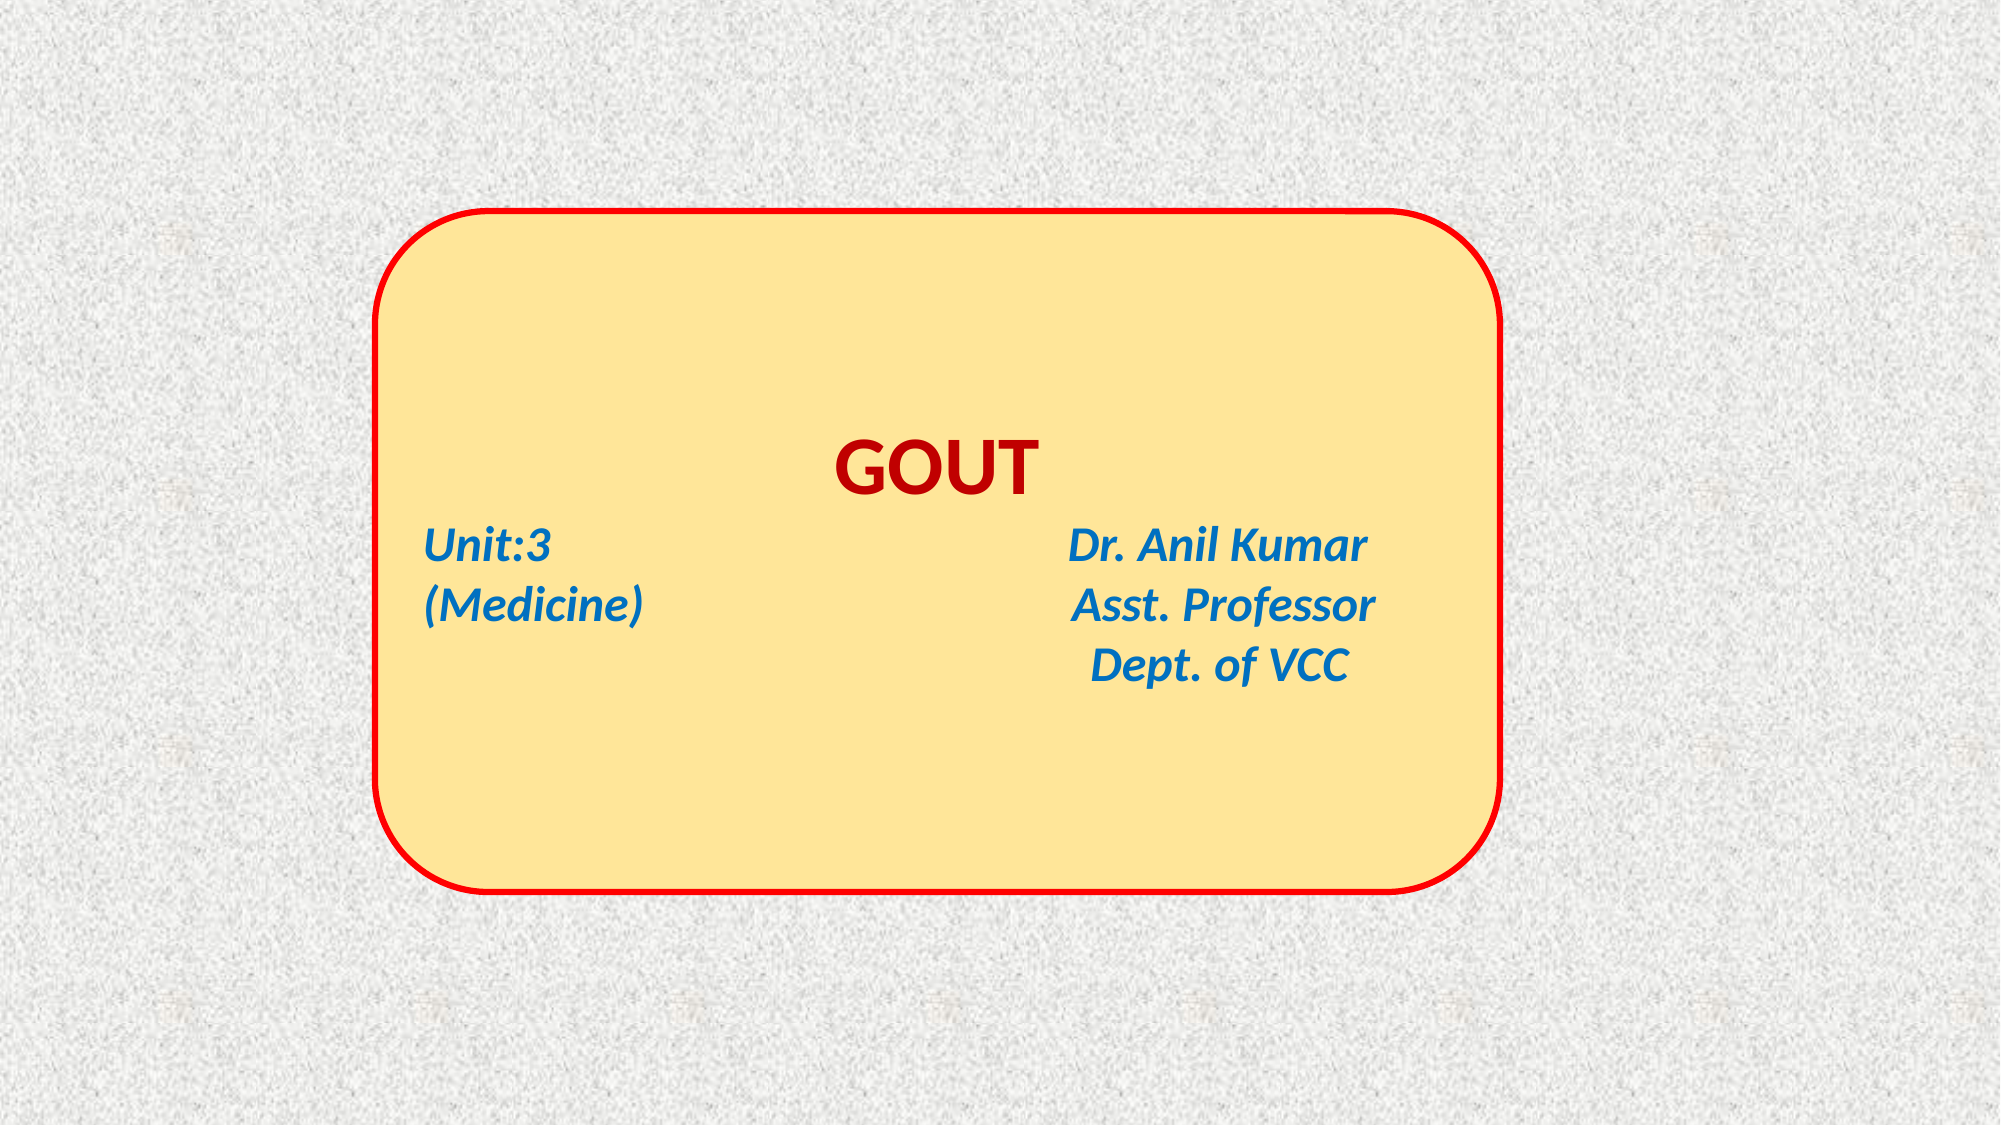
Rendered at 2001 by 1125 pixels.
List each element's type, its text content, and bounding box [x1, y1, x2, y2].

text_box GOUT Unit:3 Dr. Anil Kumar (Medicine) Asst. Professor Dept. of VCC [373, 210, 1501, 894]
picture [0, 0, 2001, 1125]
